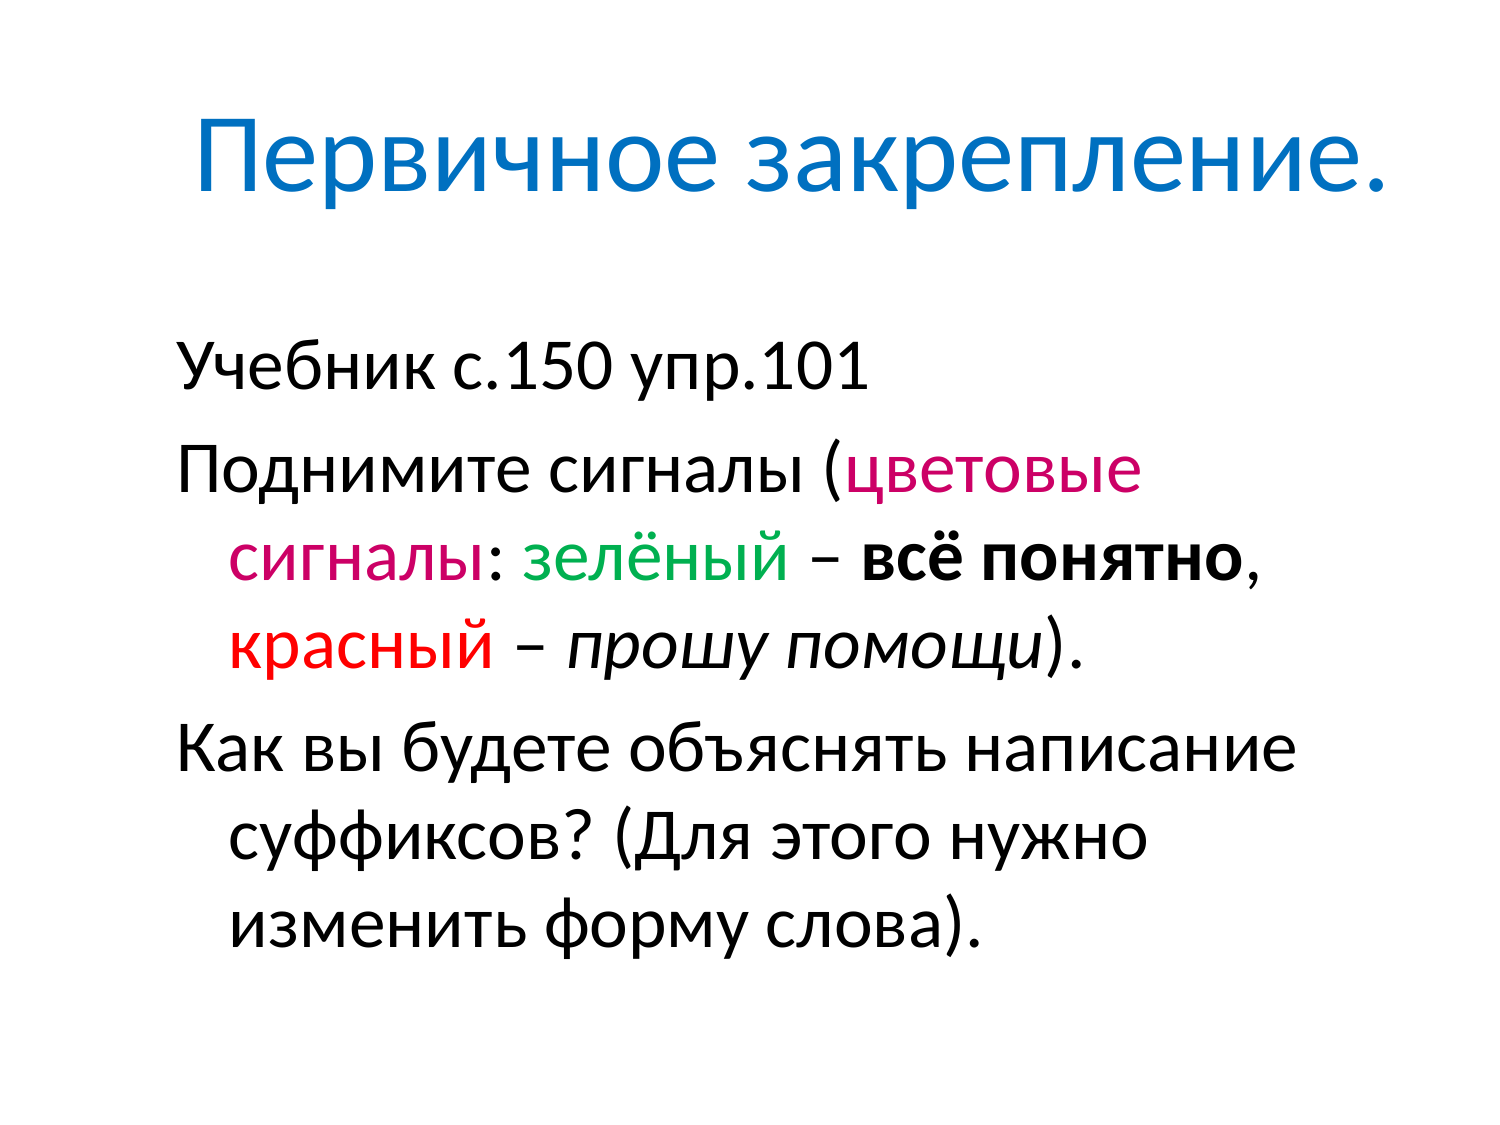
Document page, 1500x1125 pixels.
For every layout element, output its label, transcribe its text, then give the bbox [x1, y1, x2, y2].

list Учебник с.150 упр.101 Поднимите сигналы (цветовые сигналы: зелёный – всё понятно, красный – прошу помощи). Как вы будете объяснять написание суффиксов? (Для этого нужно изменить форму слова). [161, 308, 1425, 985]
title Первичное закрепление. [161, 0, 1425, 308]
